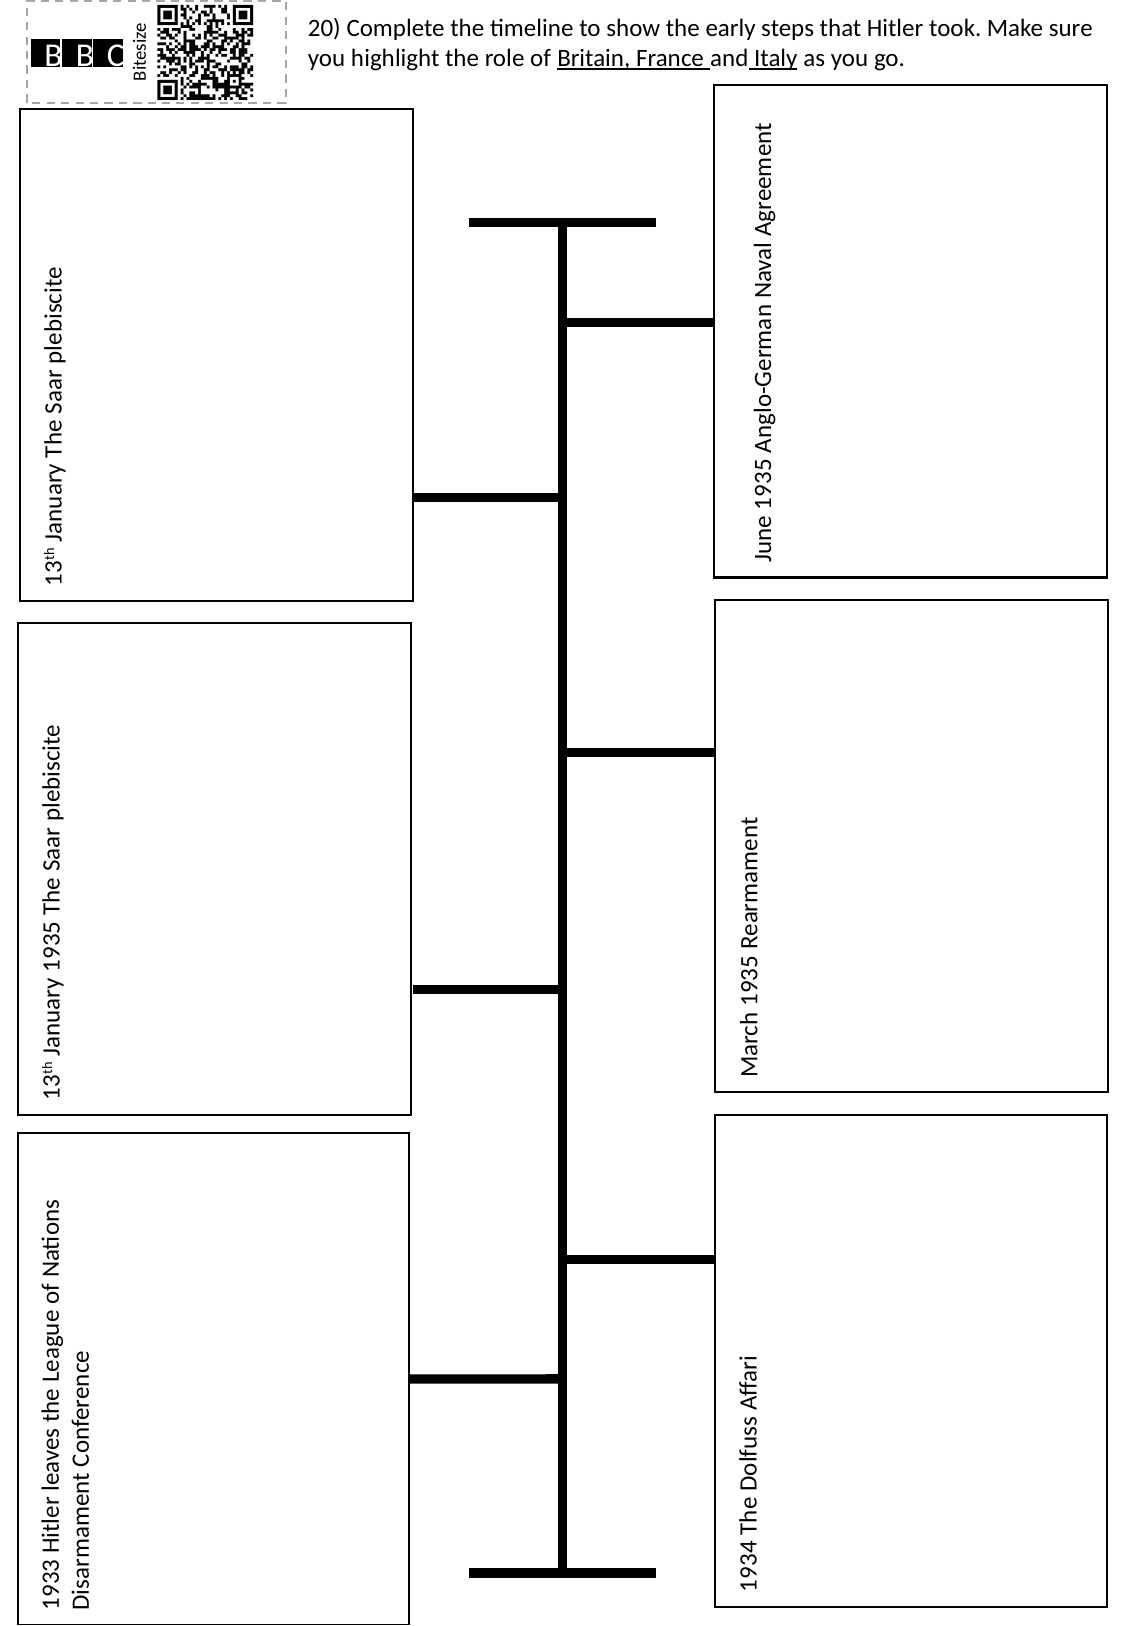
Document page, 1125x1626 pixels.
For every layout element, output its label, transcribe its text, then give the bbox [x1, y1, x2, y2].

text_box 20) Complete the timeline to show the early steps that Hitler took. Make sure you highlight the role of Britain, France and Italy as you go. [293, 4, 1125, 79]
text_box June 1935 Anglo-German Naval Agreement [713, 84, 1108, 579]
text_box 13th January The Saar plebiscite [19, 108, 414, 602]
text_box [31, 39, 122, 67]
text_box 1933 Hitler leaves the League of Nations Disarmament Conference [17, 1132, 410, 1625]
text_box March 1935 Rearmament [714, 599, 1109, 1093]
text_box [19, 0, 286, 118]
text_box 13th January 1935 The Saar plebiscite [17, 622, 412, 1116]
text_box 1934 The Dolfuss Affari [714, 1114, 1108, 1608]
